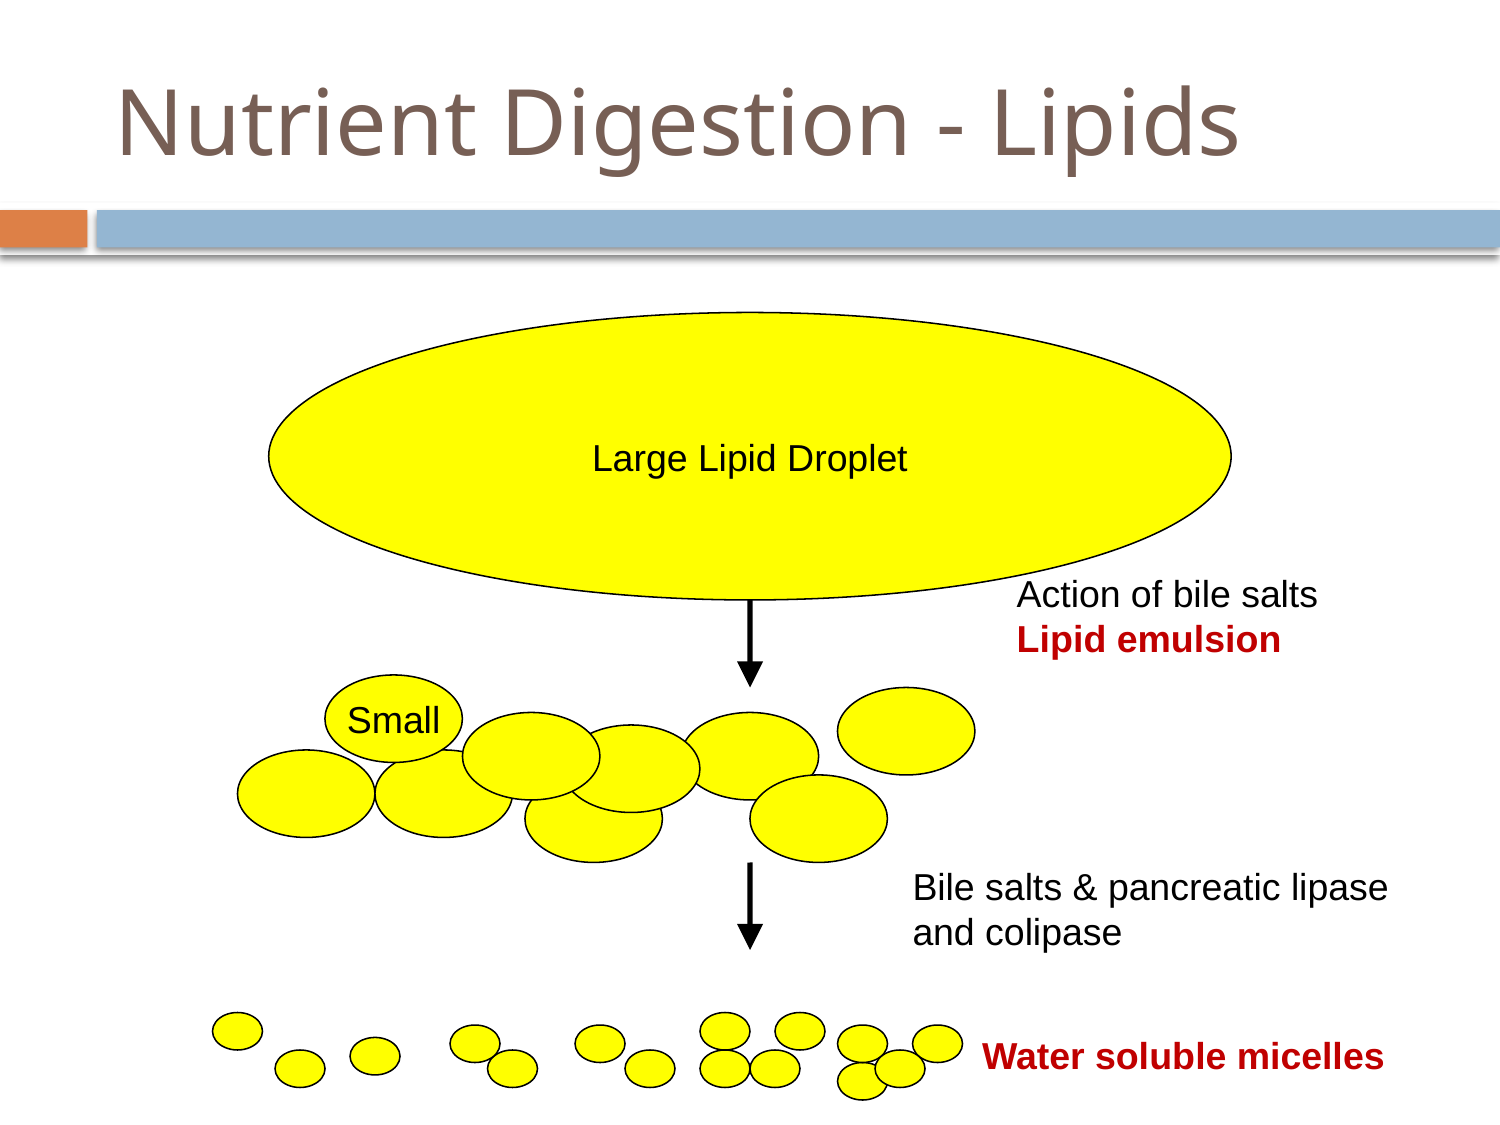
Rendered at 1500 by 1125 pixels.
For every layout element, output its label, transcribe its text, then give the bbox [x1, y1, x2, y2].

text_box Action of bile salts Lipid emulsion [1001, 562, 1334, 668]
text_box [573, 724, 700, 813]
text_box [912, 1025, 963, 1063]
text_box [462, 712, 600, 800]
text_box [624, 1050, 676, 1088]
title Nutrient Digestion - Lipids [99, 37, 1438, 200]
text_box [875, 1050, 926, 1088]
text_box [374, 749, 512, 838]
text_box [450, 1025, 501, 1063]
text_box Large Lipid Droplet [268, 312, 1232, 600]
text_box [699, 1050, 751, 1088]
text_box Bile salts & pancreatic lipase and colipase [897, 855, 1404, 961]
text_box [739, 862, 761, 950]
text_box Small [324, 674, 463, 763]
text_box [750, 1050, 801, 1088]
text_box [699, 1012, 751, 1050]
text_box [739, 599, 761, 688]
text_box [350, 1037, 401, 1075]
text_box [275, 1050, 326, 1088]
text_box [837, 687, 975, 775]
text_box [837, 1063, 887, 1101]
text_box [749, 774, 888, 863]
text_box [575, 1025, 626, 1063]
text_box [487, 1050, 538, 1088]
text_box Water soluble micelles [967, 1024, 1400, 1085]
text_box [774, 1012, 826, 1051]
text_box [685, 712, 819, 800]
text_box [837, 1025, 888, 1063]
text_box [237, 749, 375, 838]
text_box [212, 1012, 263, 1051]
text_box [524, 792, 663, 863]
